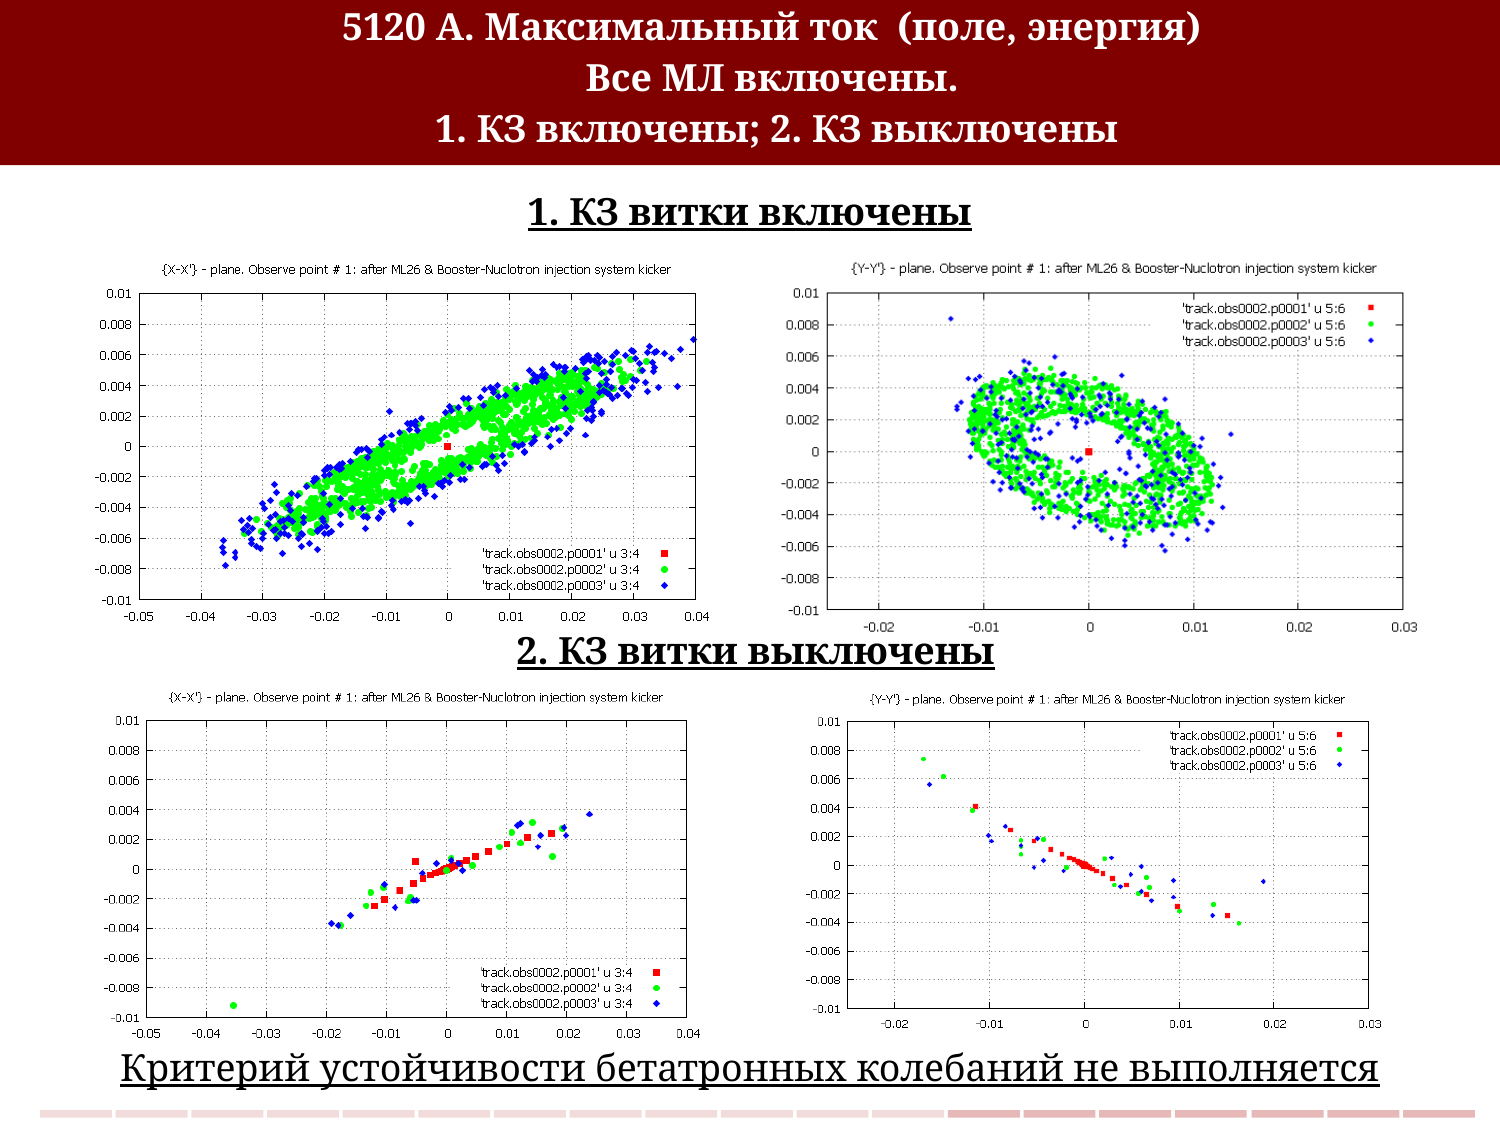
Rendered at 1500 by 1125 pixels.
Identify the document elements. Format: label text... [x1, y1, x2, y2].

picture [764, 243, 1424, 642]
text_box [870, 1108, 946, 1120]
text_box [643, 1108, 719, 1120]
text_box [1325, 1108, 1401, 1120]
text_box [416, 1108, 492, 1120]
text_box [189, 1108, 265, 1120]
text_box 2. КЗ витки выключены [5, 623, 1500, 681]
text_box 1. КЗ витки включены [0, 184, 1500, 242]
text_box [794, 1108, 870, 1120]
text_box [1097, 1108, 1173, 1120]
text_box [114, 1108, 189, 1120]
text_box [1173, 1108, 1249, 1120]
picture [79, 245, 715, 630]
text_box [1250, 1108, 1325, 1120]
text_box [719, 1108, 794, 1120]
text_box 5120 А. Максимальный ток (поле, энергия) Все МЛ включены. 1. КЗ включены; 2. КЗ выключены [63, 0, 1481, 158]
text_box [265, 1108, 341, 1120]
picture [88, 673, 707, 1047]
text_box [568, 1108, 643, 1120]
text_box [1021, 1108, 1097, 1120]
text_box [492, 1108, 568, 1120]
picture [791, 676, 1387, 1037]
text_box [946, 1108, 1021, 1120]
text_box [1401, 1108, 1477, 1120]
text_box Критерий устойчивости бетатронных колебаний не выполняется [0, 1036, 1500, 1097]
text_box [38, 1108, 114, 1120]
text_box [0, 0, 1500, 167]
text_box [341, 1108, 416, 1120]
